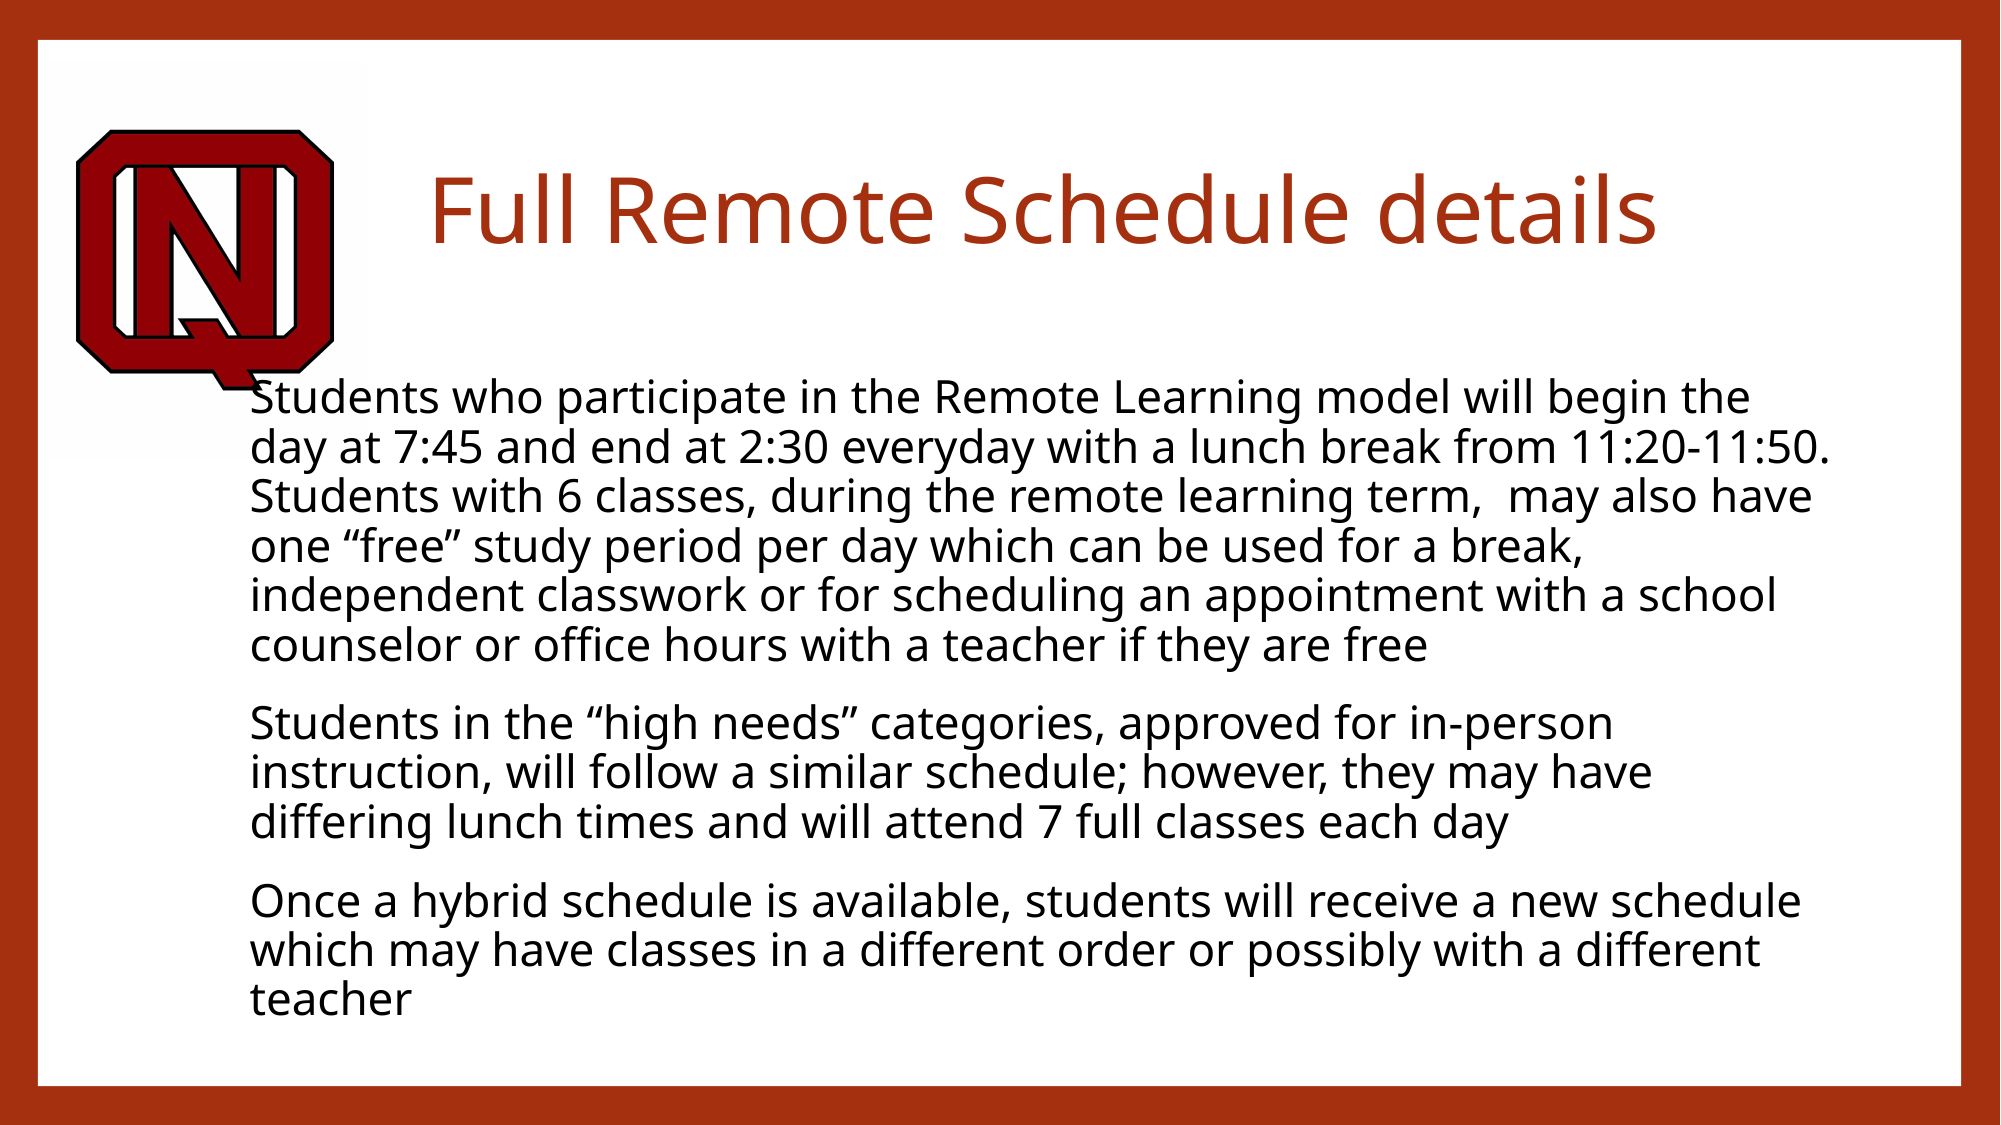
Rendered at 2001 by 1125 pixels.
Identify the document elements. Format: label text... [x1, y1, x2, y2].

list Students who participate in the Remote Learning model will begin the day at 7:45 and end at 2:30 everyday with a lunch break from 11:20-11:50. Students with 6 classes, during the remote learning term, may also have one “free” study period per day which can be used for a break, independent classwork or for scheduling an appointment with a school counselor or office hours with a teacher if they are free Students in the “high needs” categories, approved for in-person instruction, will follow a similar schedule; however, they may have differing lunch times and will attend 7 full classes each day Once a hybrid schedule is available, students will receive a new schedule which may have classes in a different order or possibly with a different teacher [234, 366, 1855, 1030]
title Full Remote Schedule details [234, 102, 1855, 326]
picture [43, 62, 367, 458]
